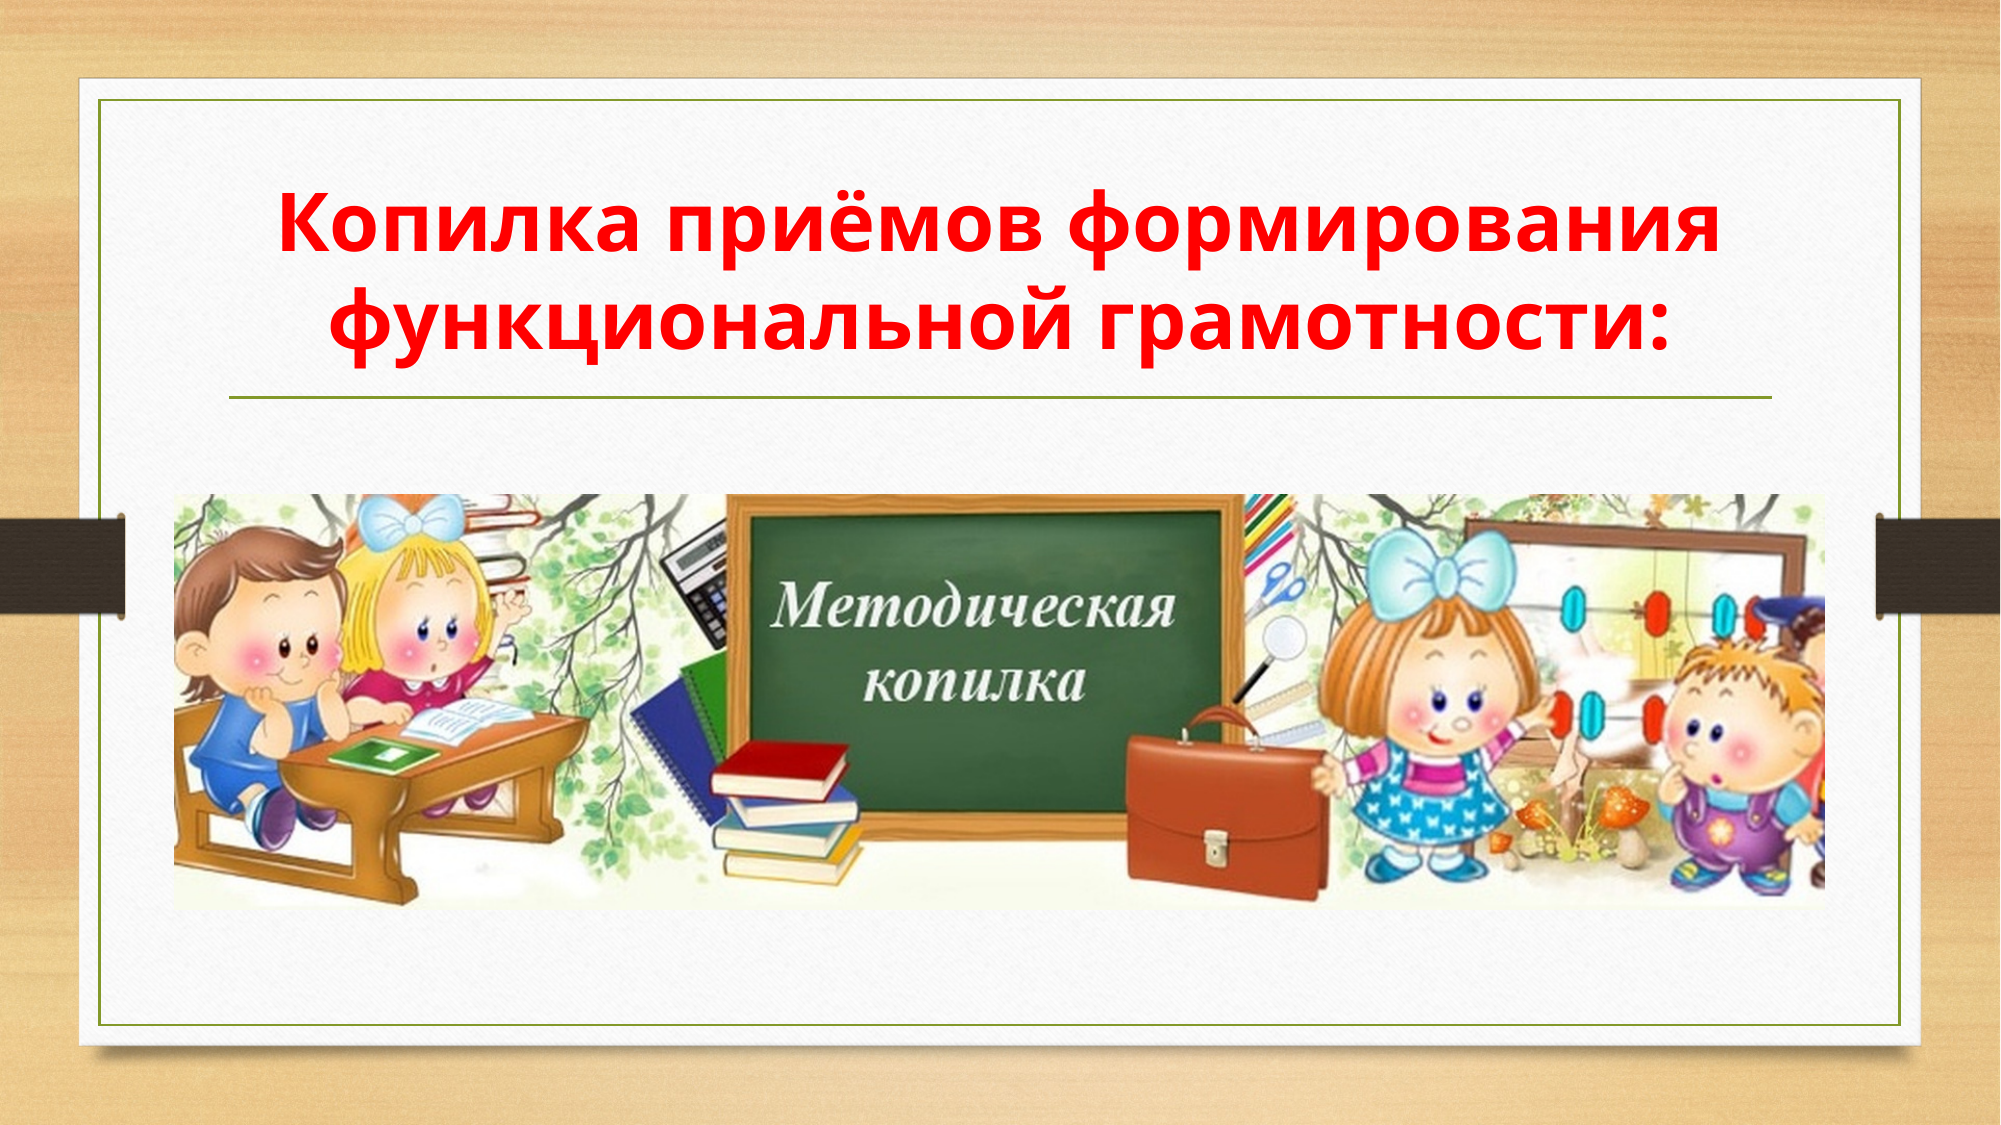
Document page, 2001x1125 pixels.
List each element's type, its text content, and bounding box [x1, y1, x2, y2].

picture [0, 0, 2001, 1125]
title Копилка приёмов формирования функциональной грамотности: [212, 161, 1788, 375]
